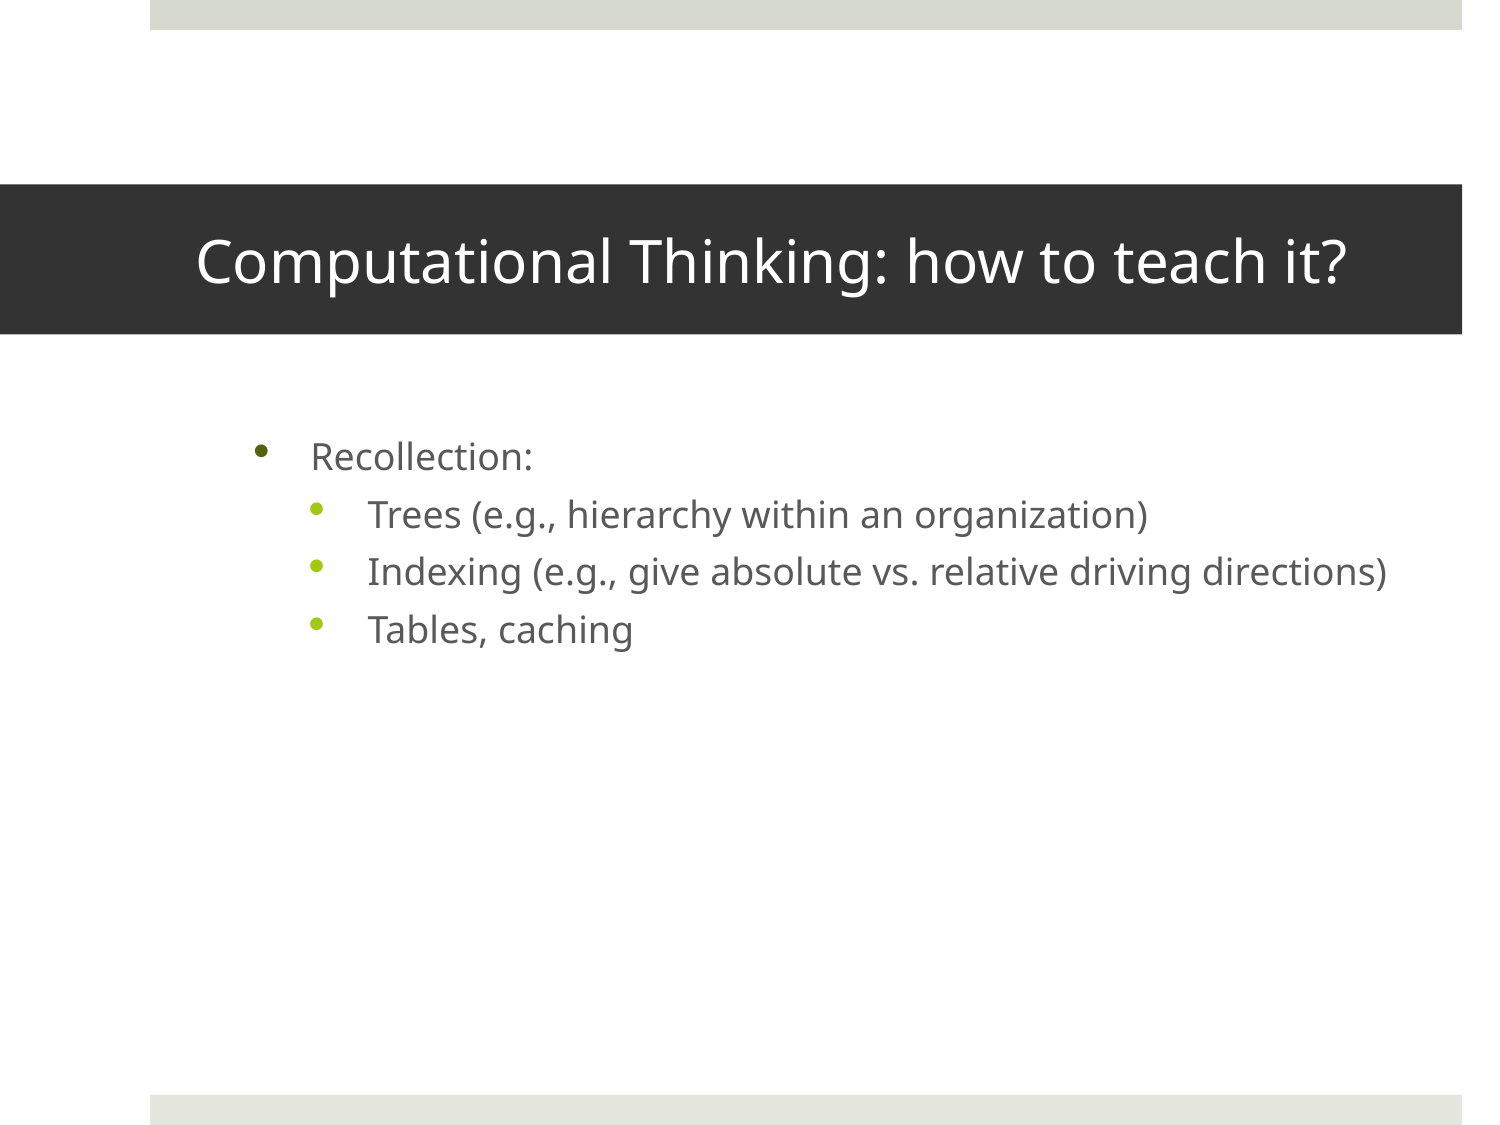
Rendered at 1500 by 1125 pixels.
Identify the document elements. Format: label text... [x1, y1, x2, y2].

list Recollection: Trees (e.g., hierarchy within an organization) Indexing (e.g., give absolute vs. relative driving directions) Tables, caching [182, 425, 1432, 1028]
title Computational Thinking: how to teach it? [0, 184, 1463, 335]
